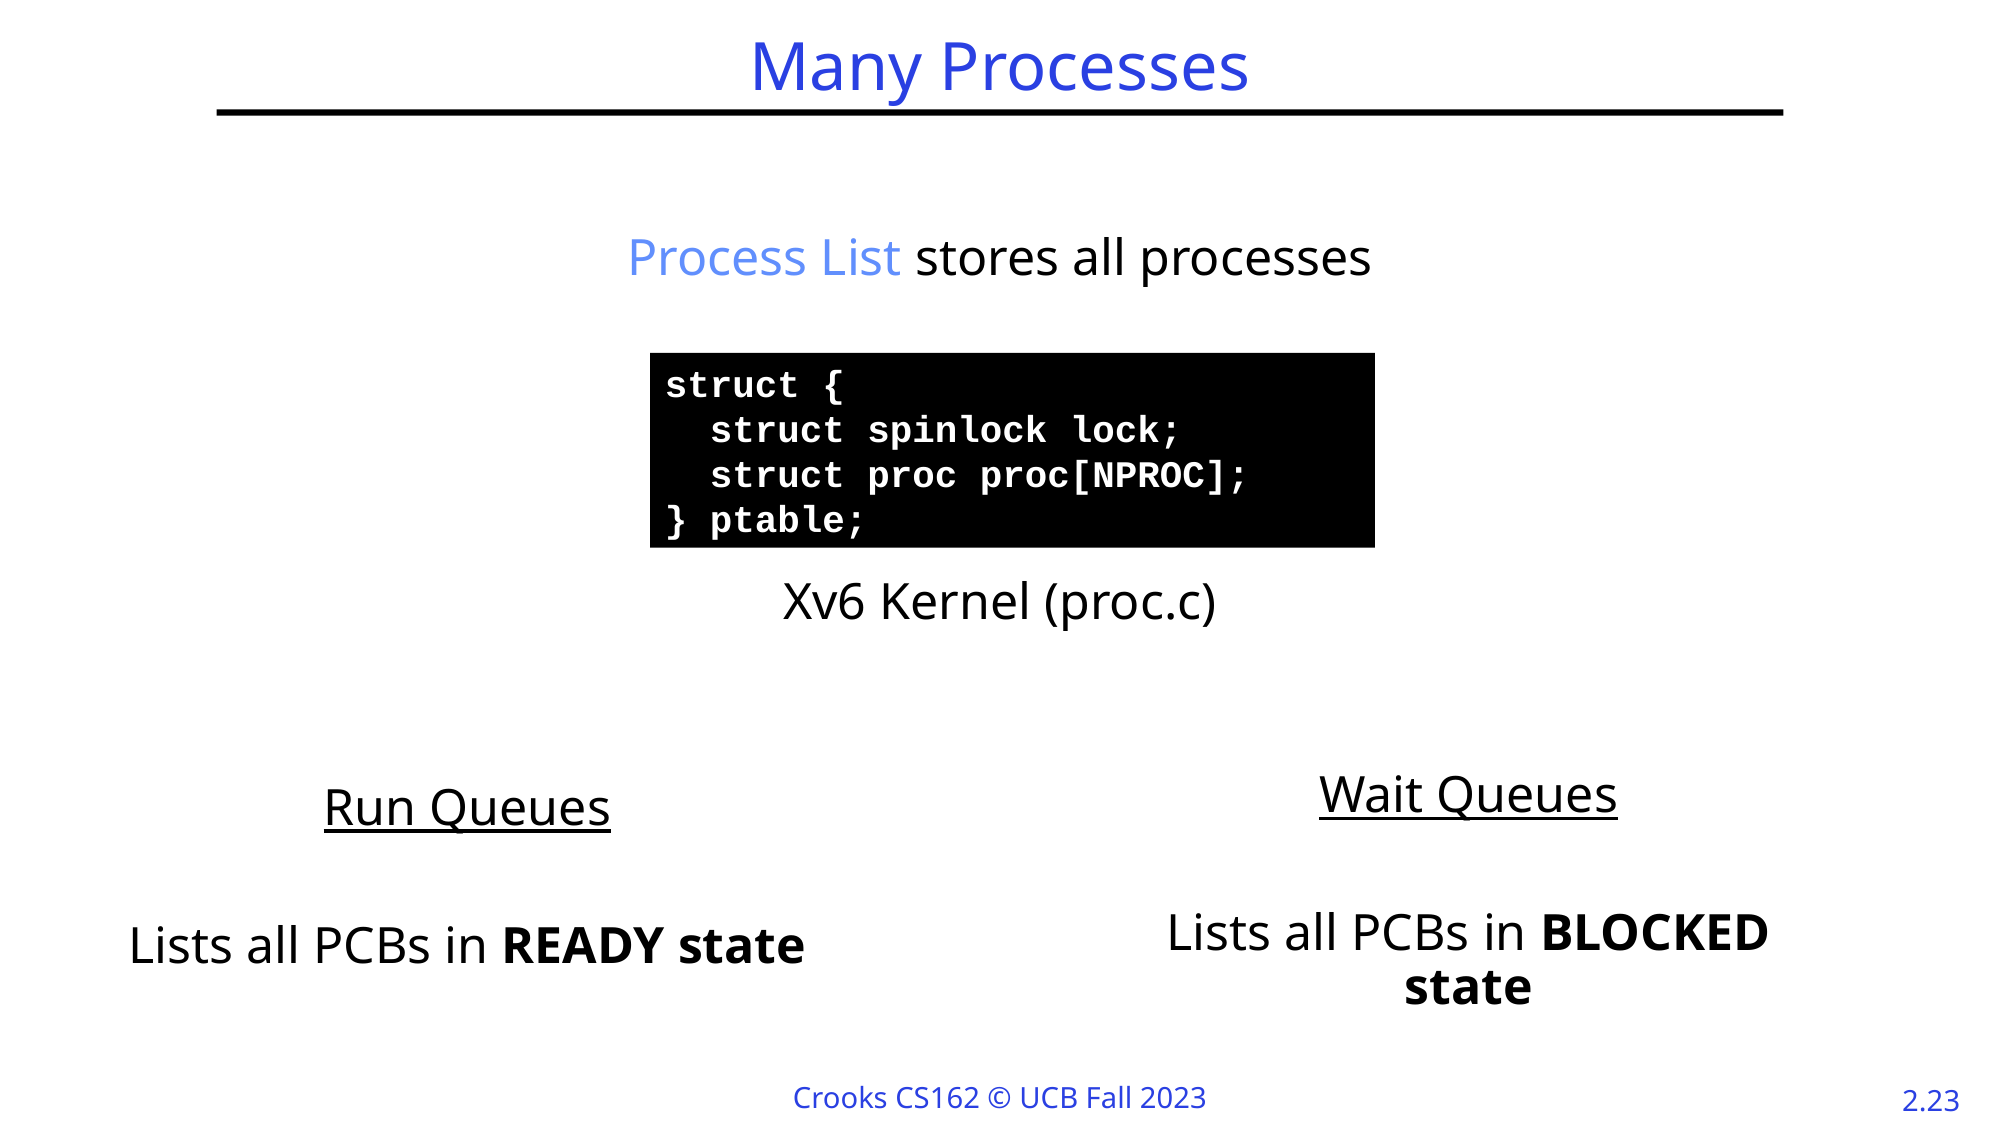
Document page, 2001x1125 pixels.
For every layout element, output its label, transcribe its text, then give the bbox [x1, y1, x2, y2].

title Many Processes [216, 24, 1784, 113]
text_box Wait Queues Lists all PCBs in BLOCKED state [1112, 762, 1825, 975]
list Process List stores all processes [360, 224, 1640, 388]
text_box struct { struct spinlock lock; struct proc proc[NPROC]; } ptable; [650, 352, 1375, 548]
text_box Xv6 Kernel (proc.c) [643, 568, 1357, 619]
text_box Run Queues Lists all PCBs in READY state [110, 774, 824, 988]
